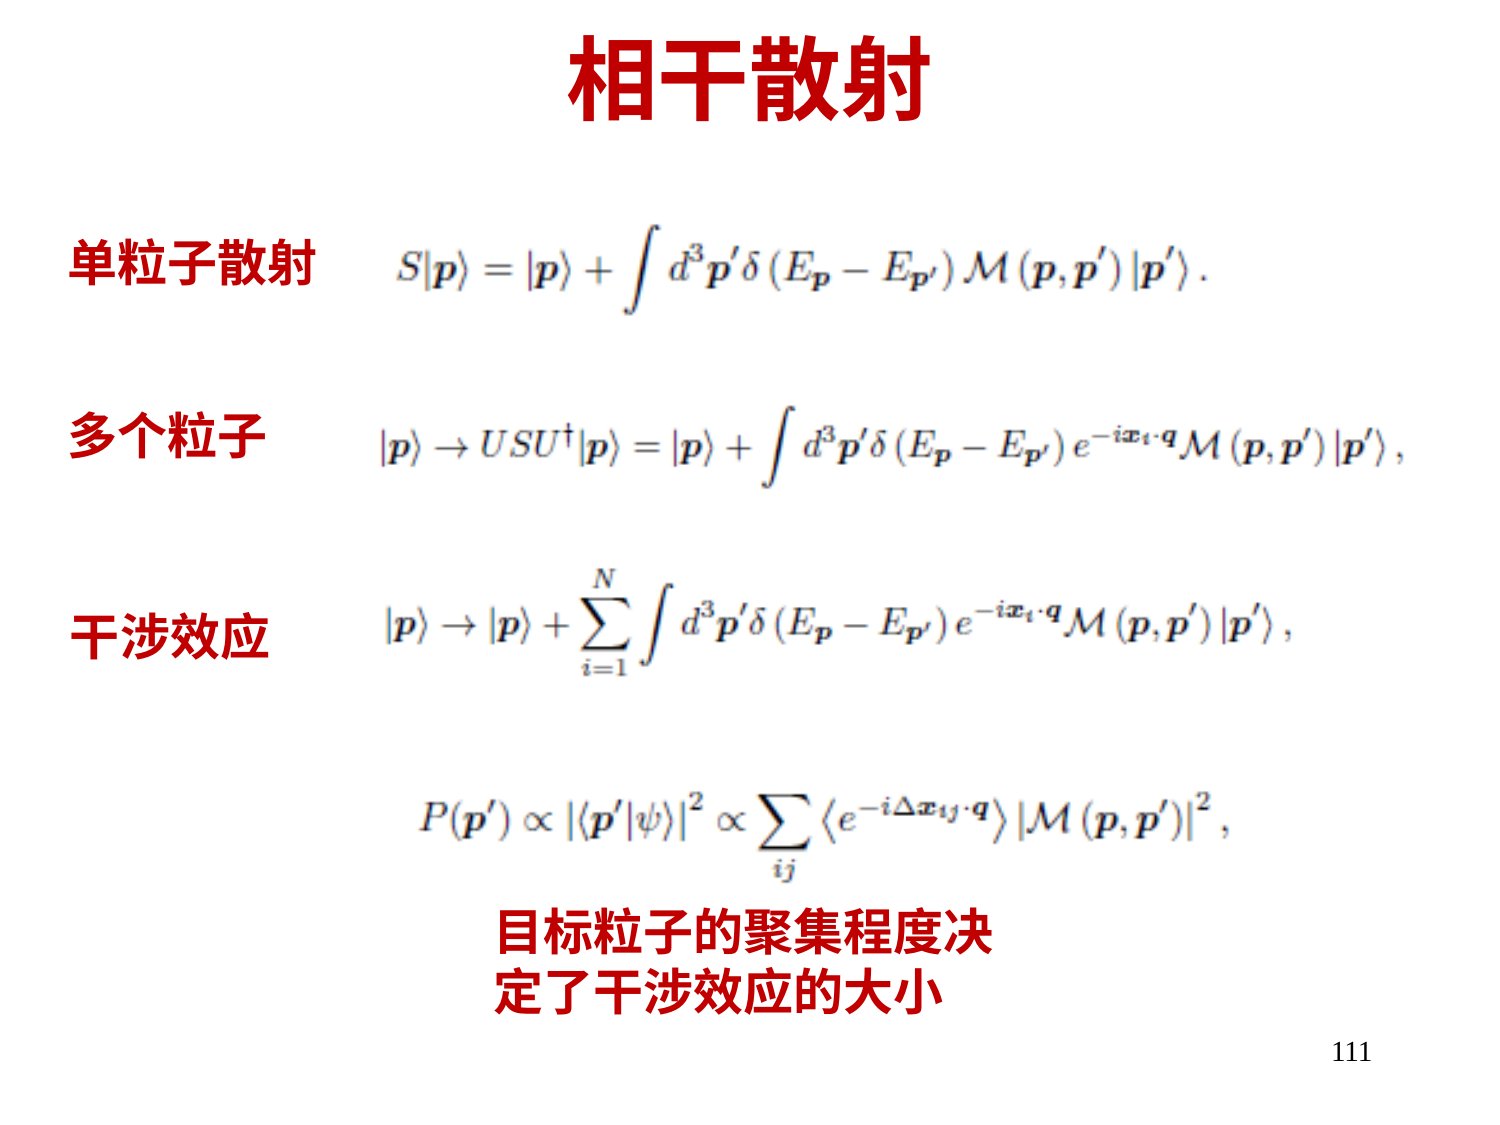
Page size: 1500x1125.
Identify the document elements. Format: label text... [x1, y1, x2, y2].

picture [359, 396, 1411, 492]
text_box 相干散射 [112, 14, 1388, 202]
picture [348, 544, 1301, 699]
text_box 多个粒子 [53, 397, 357, 472]
text_box 干涉效应 [55, 598, 342, 673]
text_box 单粒子散射 [53, 223, 364, 299]
text_box 目标粒子的聚集程度决定了干涉效应的大小 [478, 893, 1058, 1028]
picture [397, 764, 1268, 884]
slide_number 111 [1074, 1024, 1388, 1101]
picture [369, 207, 1245, 327]
